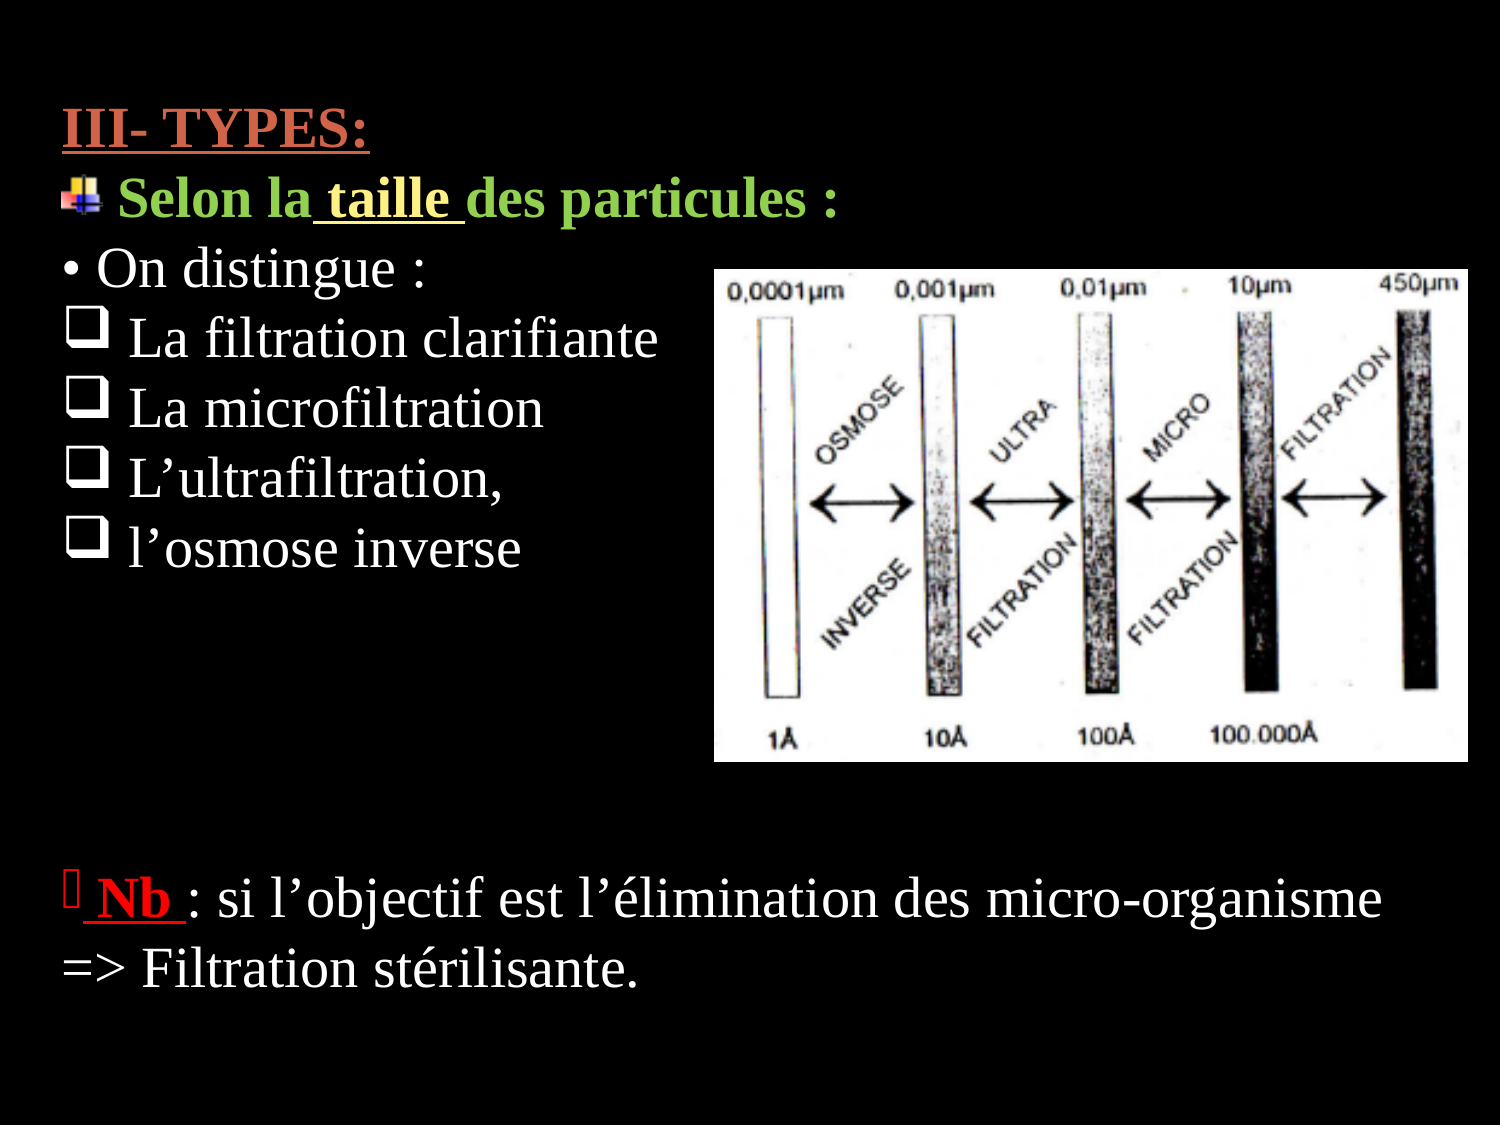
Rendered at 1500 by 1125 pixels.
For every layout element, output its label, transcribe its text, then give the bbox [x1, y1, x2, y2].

picture [714, 269, 1468, 762]
picture [61, 173, 103, 215]
text_box III- TYPES: Selon la taille des particules : • On distingue : La filtration clarifiante La microfiltration L’ultrafiltration, l’osmose inverse Nb : si l’objectif est l’élimination des micro-organisme => Filtration stérilisante. [46, 82, 1465, 1007]
